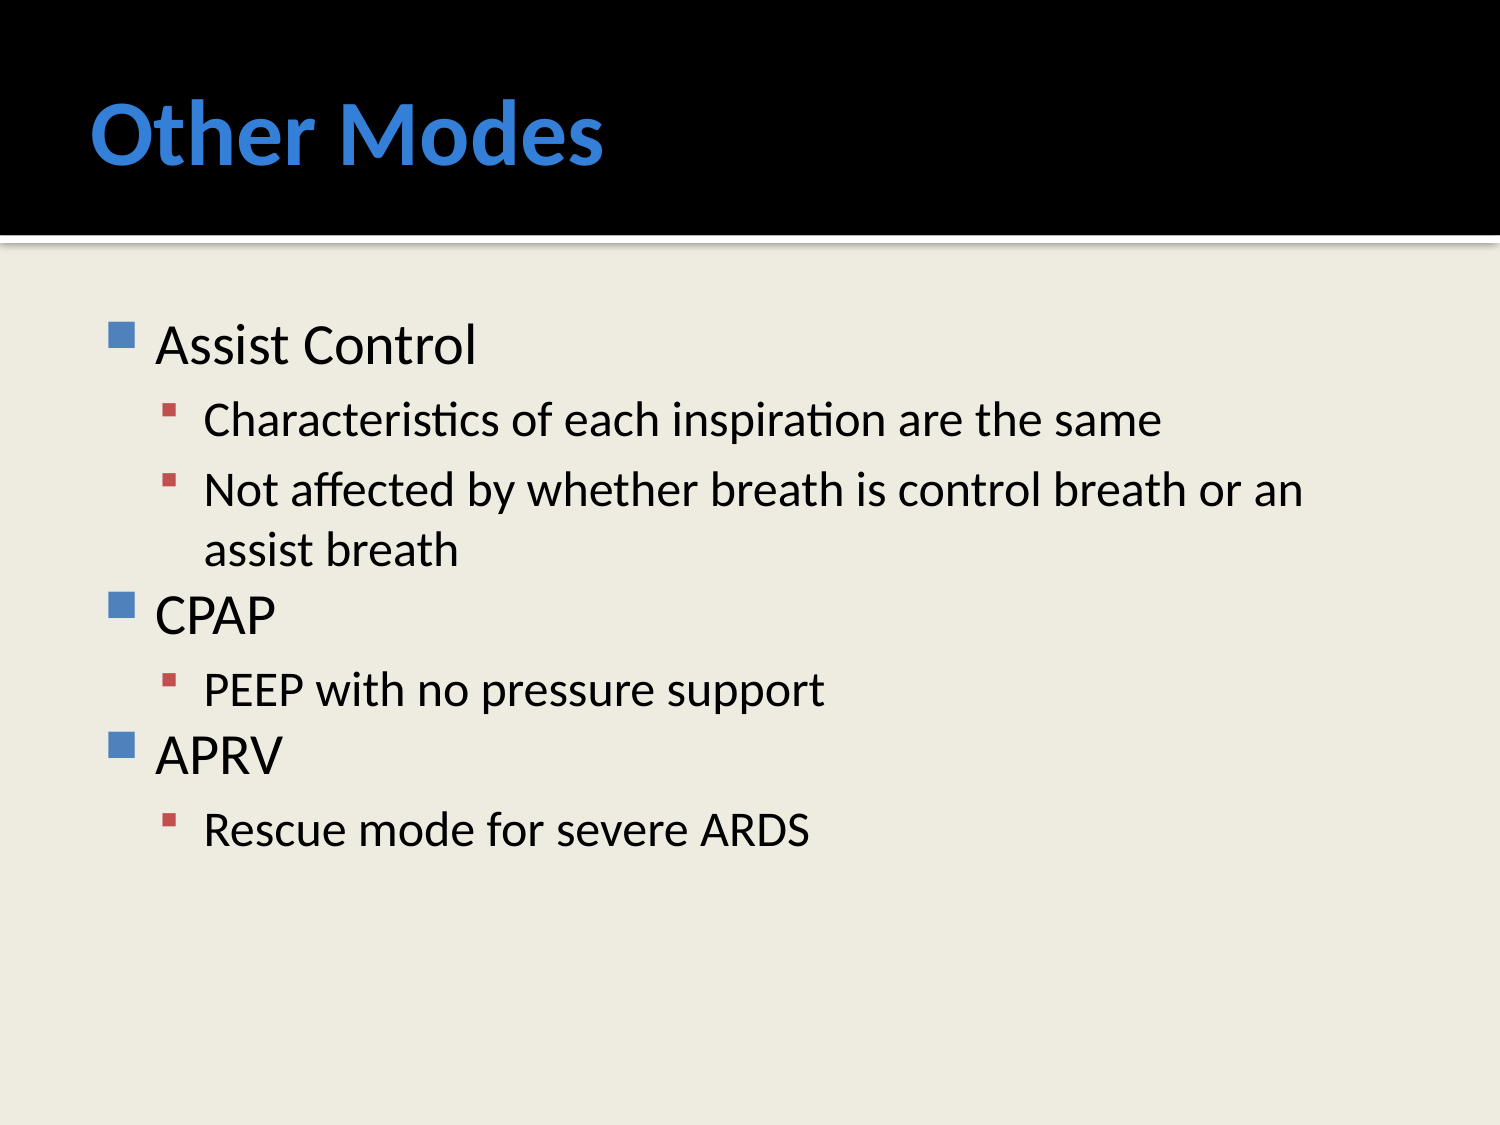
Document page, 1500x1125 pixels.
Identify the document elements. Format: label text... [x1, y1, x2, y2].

title Other Modes [75, 25, 1425, 231]
list Assist Control Characteristics of each inspiration are the same Not affected by whether breath is control breath or an assist breath CPAP PEEP with no pressure support APRV Rescue mode for severe ARDS [75, 291, 1425, 1050]
